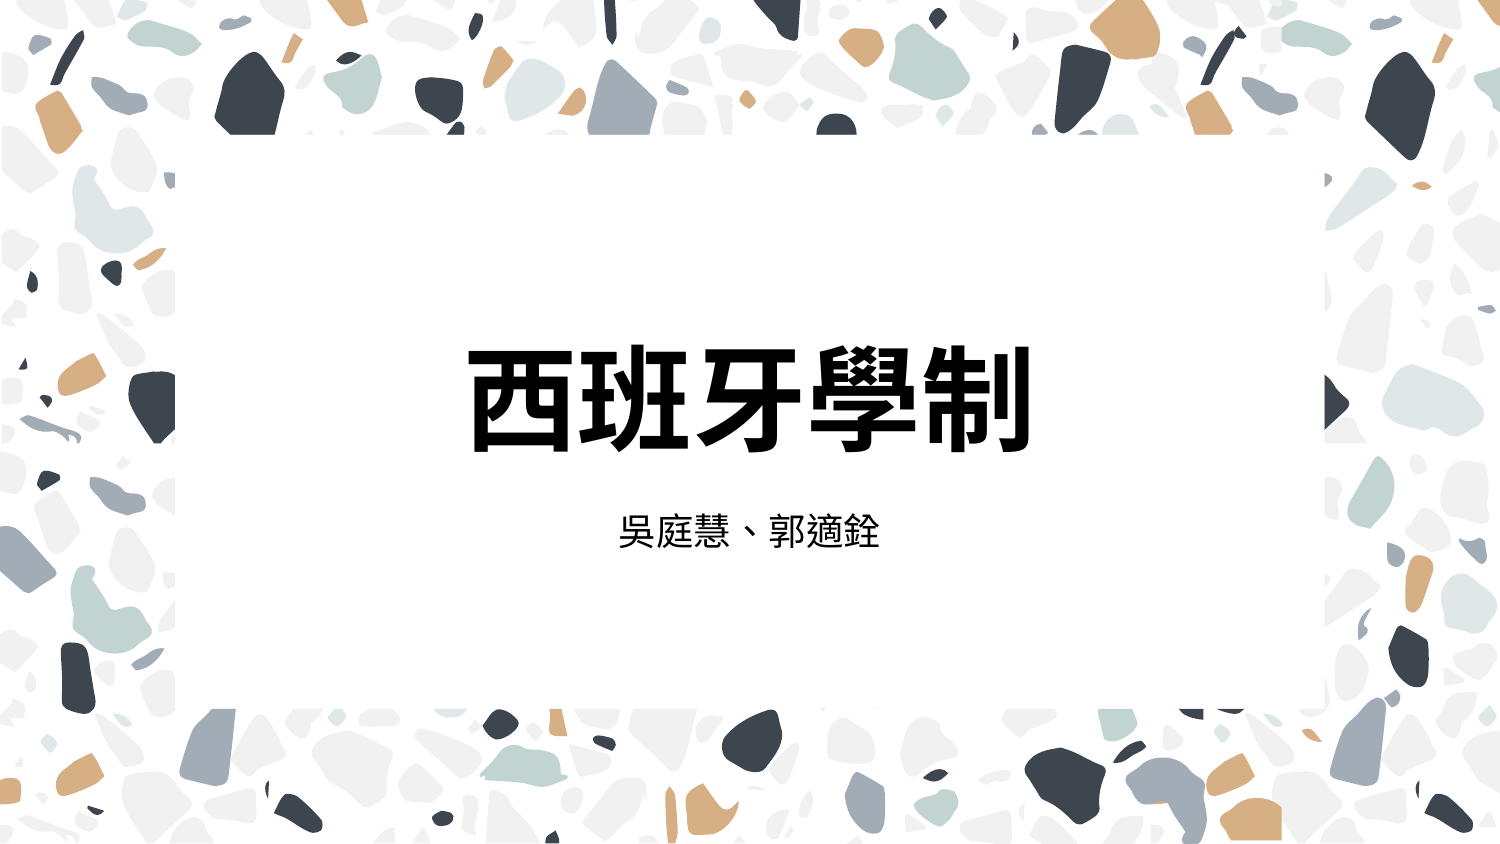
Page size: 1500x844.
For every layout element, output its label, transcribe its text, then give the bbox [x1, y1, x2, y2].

title 西班牙學制 [263, 308, 1237, 480]
subtitle 吳庭慧、郭適銓 [400, 492, 1100, 574]
text_box [175, 134, 1325, 709]
